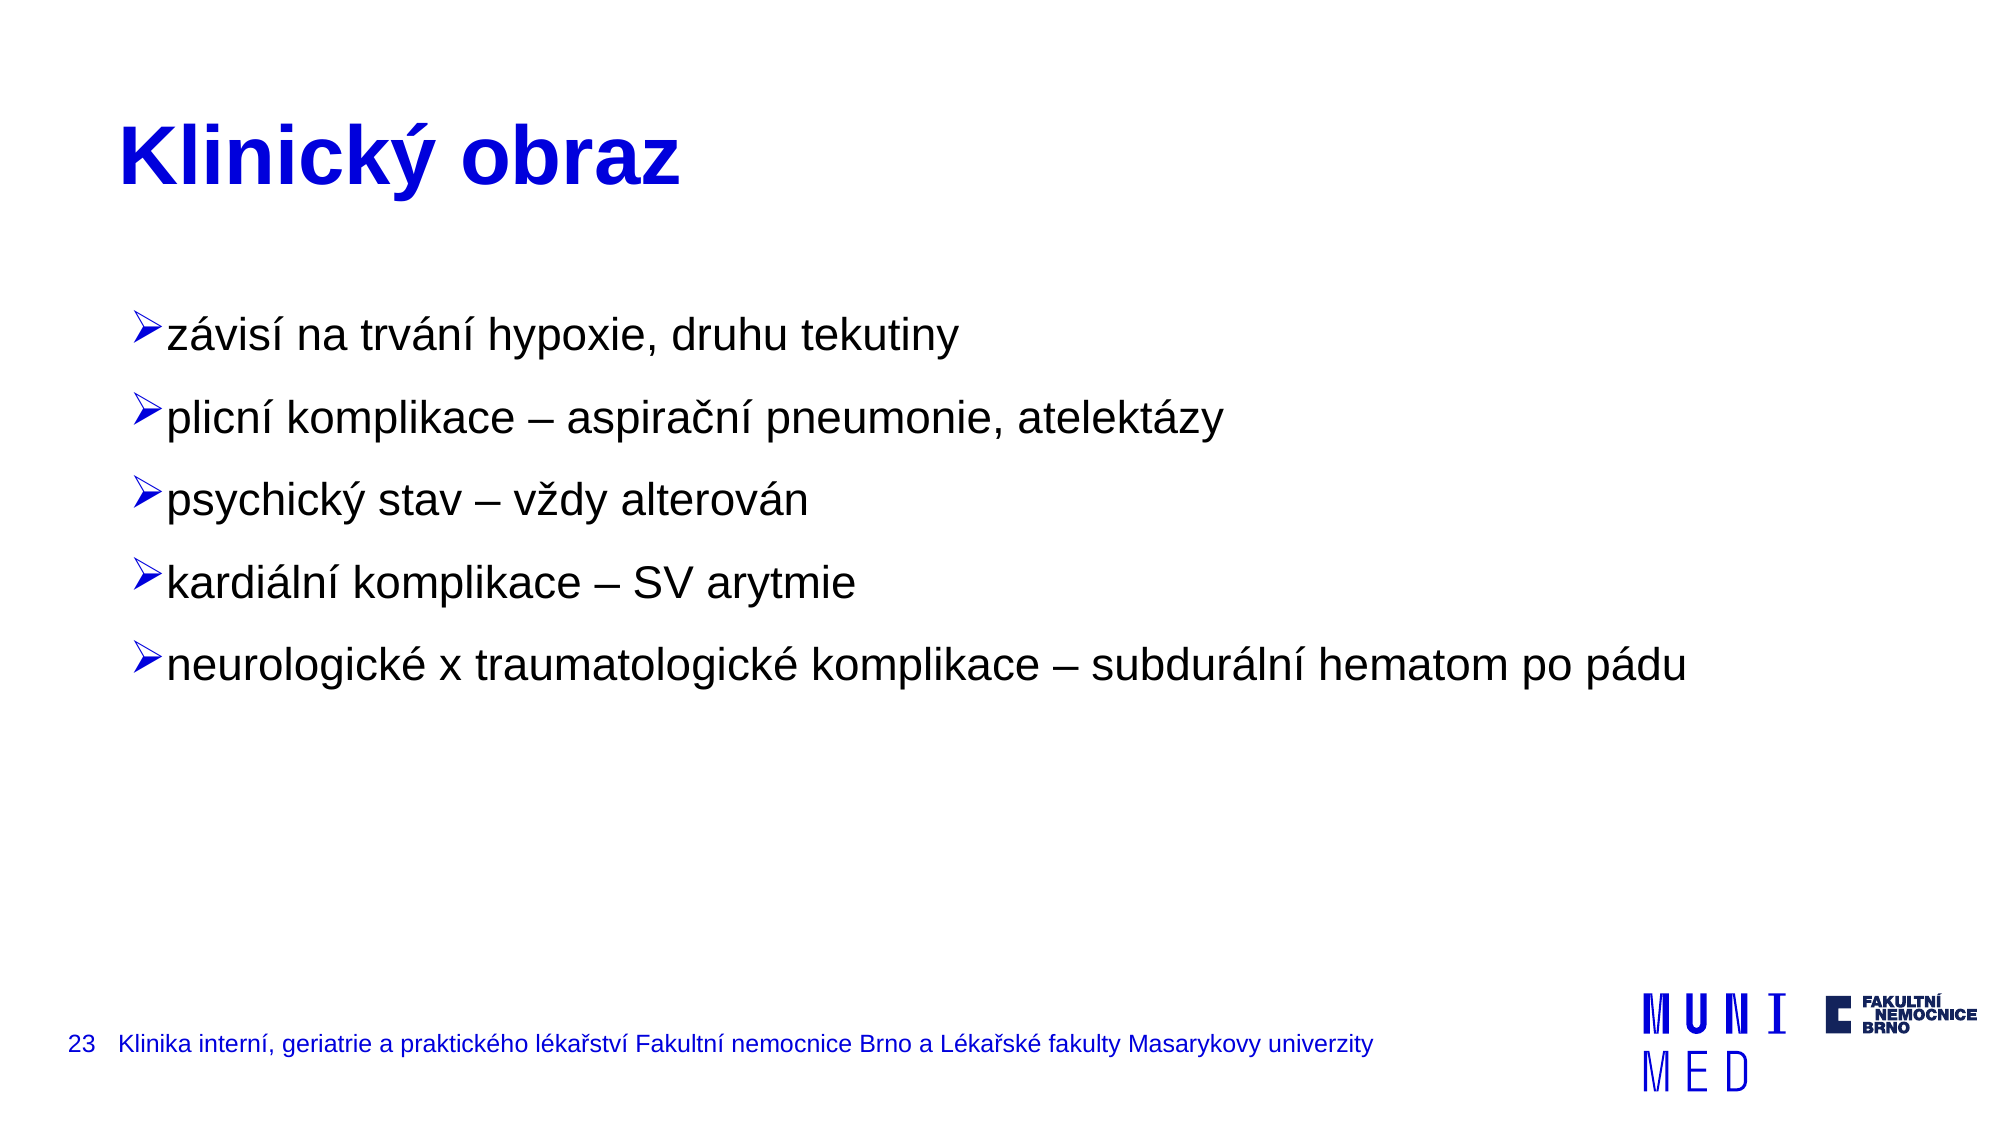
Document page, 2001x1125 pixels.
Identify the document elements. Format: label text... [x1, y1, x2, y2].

title Klinický obraz [118, 118, 1883, 193]
slide_number 23 [67, 1021, 110, 1063]
list závisí na trvání hypoxie, druhu tekutiny plicní komplikace – aspirační pneumonie, atelektázy psychický stav – vždy alterován kardiální komplikace – SV arytmie neurologické x traumatologické komplikace – subdurální hematom po pádu [118, 277, 1883, 957]
footer Klinika interní, geriatrie a praktického lékařství Fakultní nemocnice Brno a Lékařské fakulty Masarykovy univerzity [118, 1021, 1418, 1063]
